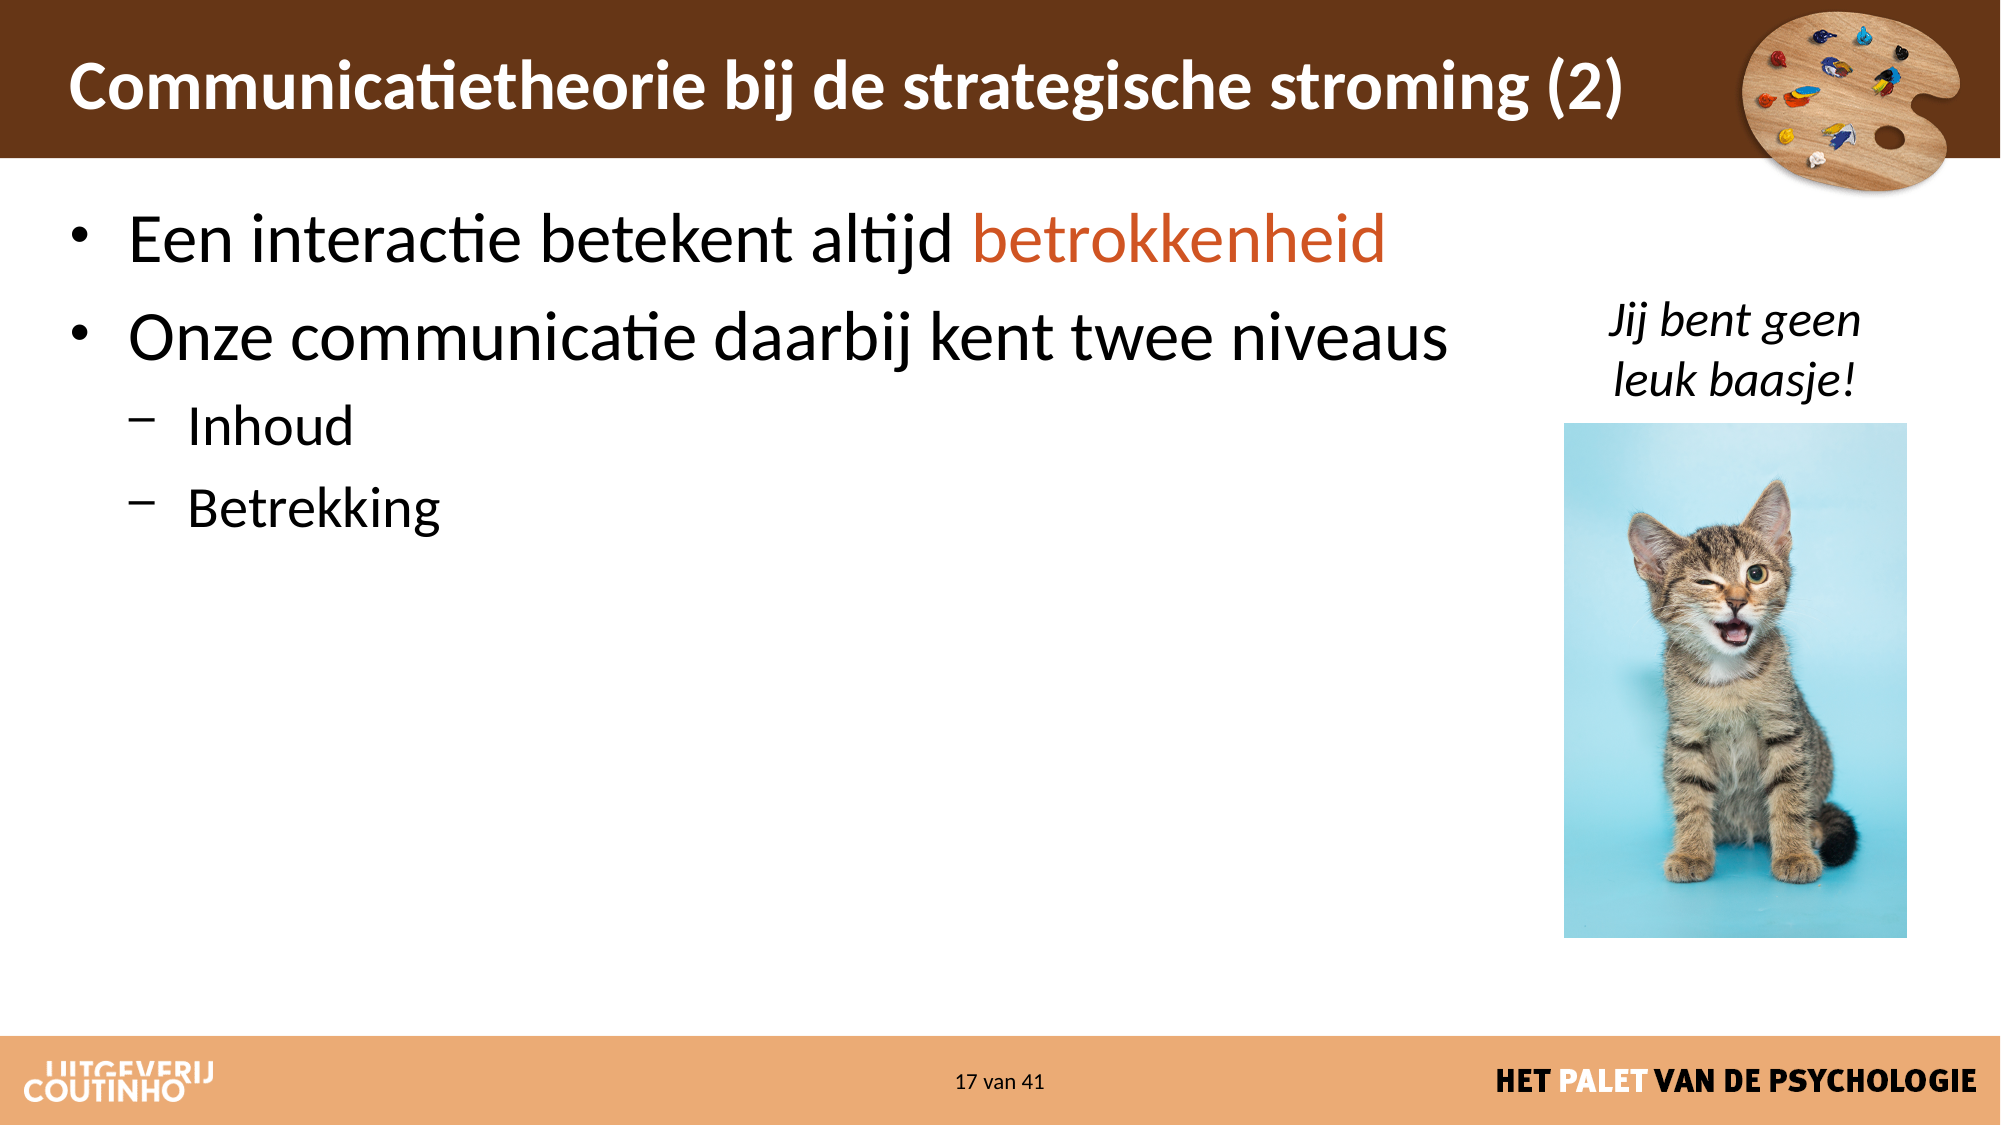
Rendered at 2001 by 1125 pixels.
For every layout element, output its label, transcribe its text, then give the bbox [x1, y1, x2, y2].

picture [0, 0, 2001, 1125]
text_box Jij bent geen leuk baasje! [1549, 278, 1922, 443]
title Communicatietheorie bij de strategische stroming (2) [55, 31, 1721, 138]
list Een interactie betekent altijd betrokkenheid Onze communicatie daarbij kent twee niveaus Inhoud Betrekking [55, 184, 1497, 1000]
